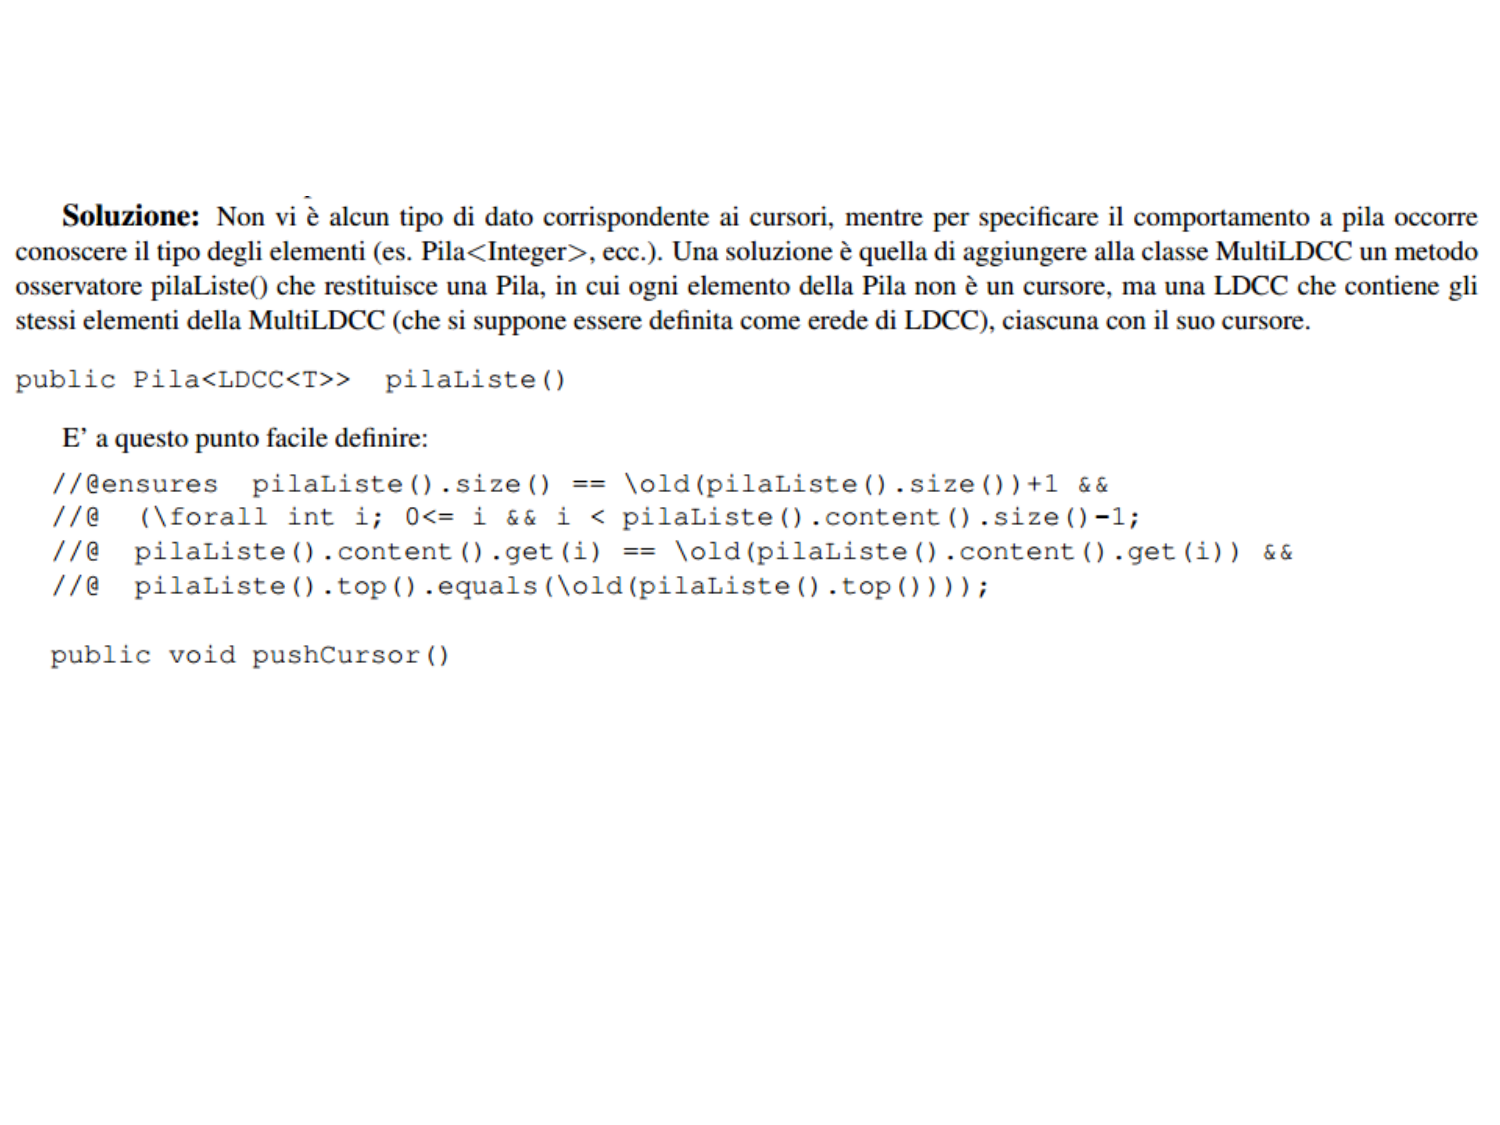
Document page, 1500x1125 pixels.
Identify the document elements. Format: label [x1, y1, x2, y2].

picture [9, 196, 1491, 677]
